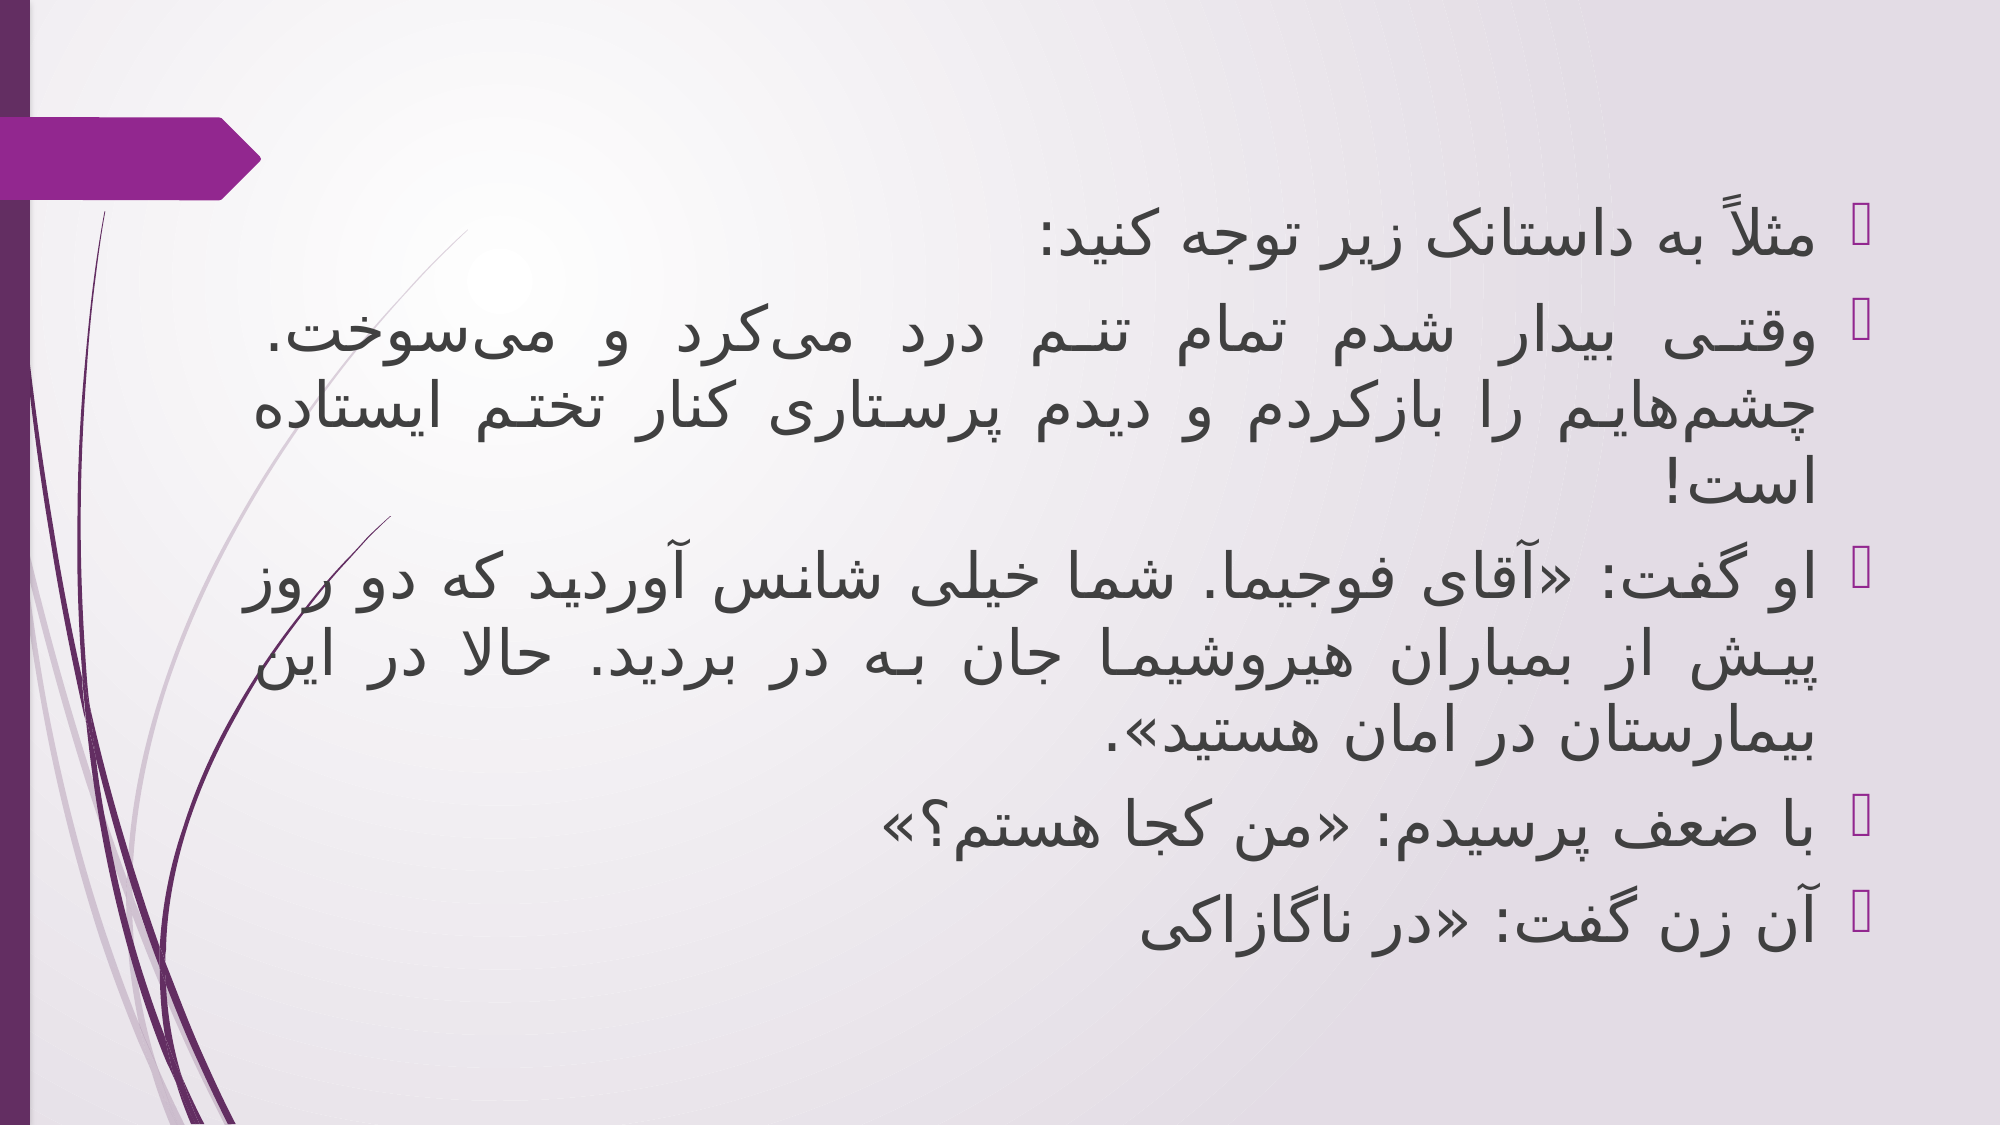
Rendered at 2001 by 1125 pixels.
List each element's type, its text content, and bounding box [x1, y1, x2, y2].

list مثلاً به داستانک زیر توجه کنید: وقتی بیدار شدم تمام تنم درد می‌کرد و می‌سوخت. چشم‌هایم را بازکردم و دیدم پرستاری کنار تختم ایستاده است! او گفت: «آقای فوجیما. شما خیلی شانس آوردید که دو روز پیش از بمباران هیروشیما جان به در بردید. حالا در این بیمارستان در امان هستید». با ضعف پرسیدم: «من کجا هستم؟» آن زن گفت: «در ناگازاکی [226, 184, 1888, 970]
